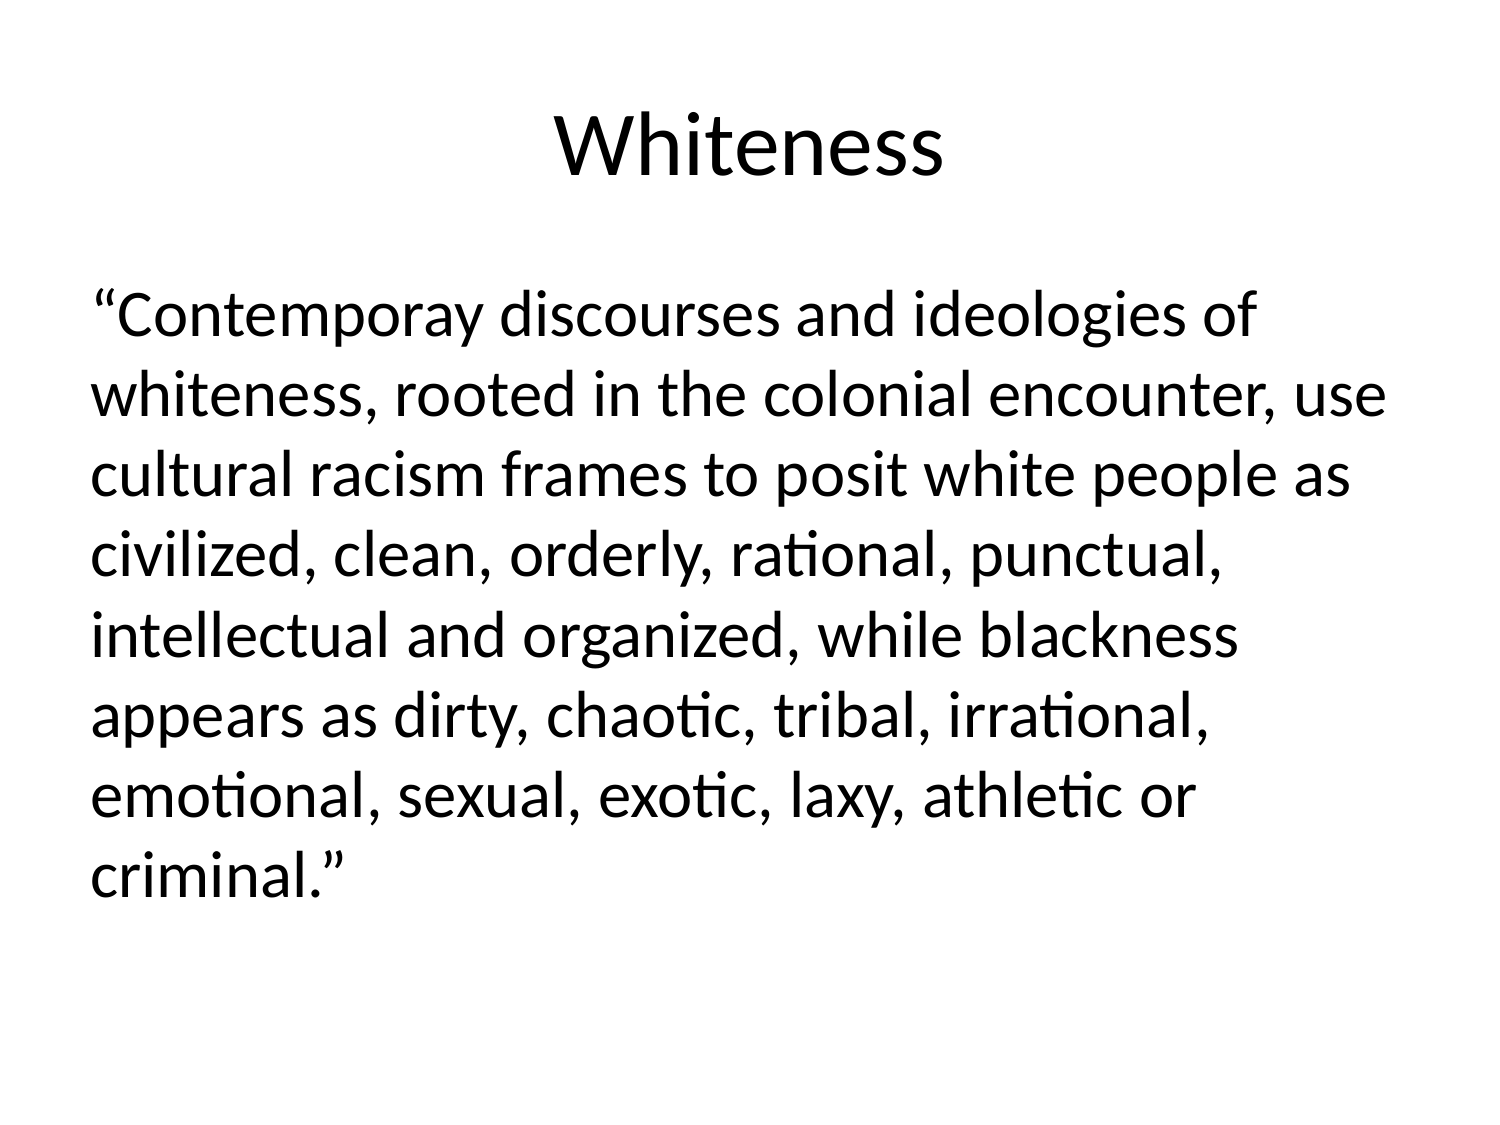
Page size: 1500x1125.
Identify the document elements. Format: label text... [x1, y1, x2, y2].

title Whiteness [75, 45, 1425, 233]
list “Contemporay discourses and ideologies of whiteness, rooted in the colonial encounter, use cultural racism frames to posit white people as civilized, clean, orderly, rational, punctual, intellectual and organized, while blackness appears as dirty, chaotic, tribal, irrational, emotional, sexual, exotic, laxy, athletic or criminal.” [75, 262, 1425, 1005]
